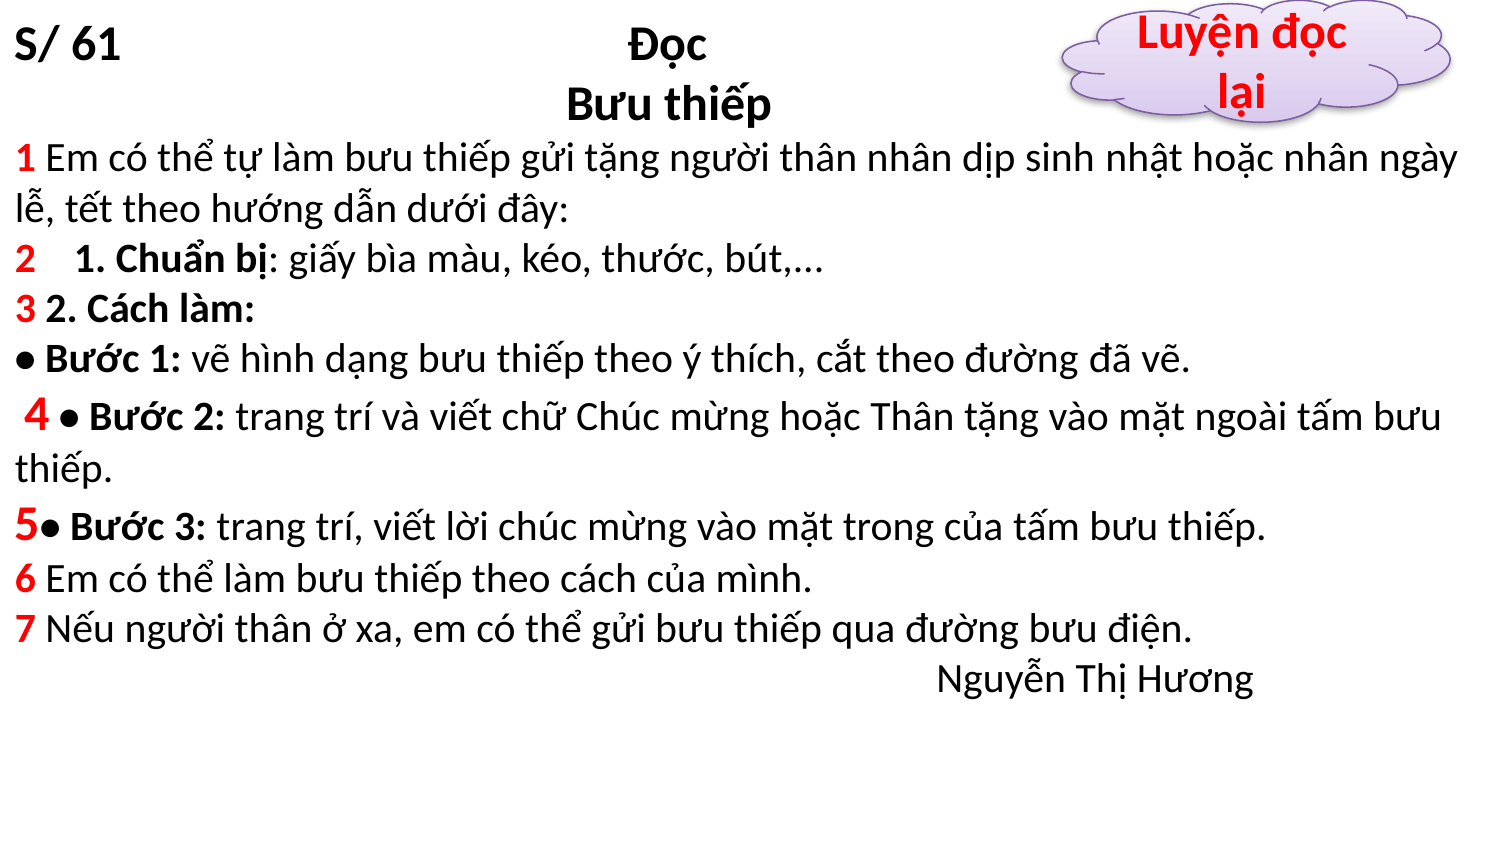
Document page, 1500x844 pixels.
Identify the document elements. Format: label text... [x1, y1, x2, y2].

text_box Luyện đọc lại [1061, 0, 1451, 124]
text_box S/ 61 Đọc Bưu thiếp 1 Em có thể tự làm bưu thiếp gửi tặng người thân nhân dịp sinh nhật hoặc nhân ngày lễ, tết theo hướng dẫn dưới đây: 2 1. Chuẩn bị: giấy bìa màu, kéo, thước, bút,... 3 2. Cách làm: • Bước 1: vẽ hình dạng bưu thiếp theo ý thích, cắt theo đường đã vẽ. 4 • Bước 2: trang trí và viết chữ Chúc mừng hoặc Thân tặng vào mặt ngoài tấm bưu thiếp. 5• Bước 3: trang trí, viết lời chúc mừng vào mặt trong của tấm bưu thiếp. 6 Em có thể làm bưu thiếp theo cách của mình. 7 Nếu người thân ở xa, em có thể gửi bưu thiếp qua đường bưu điện. Nguyễn Thị Hương [0, 2, 1500, 753]
